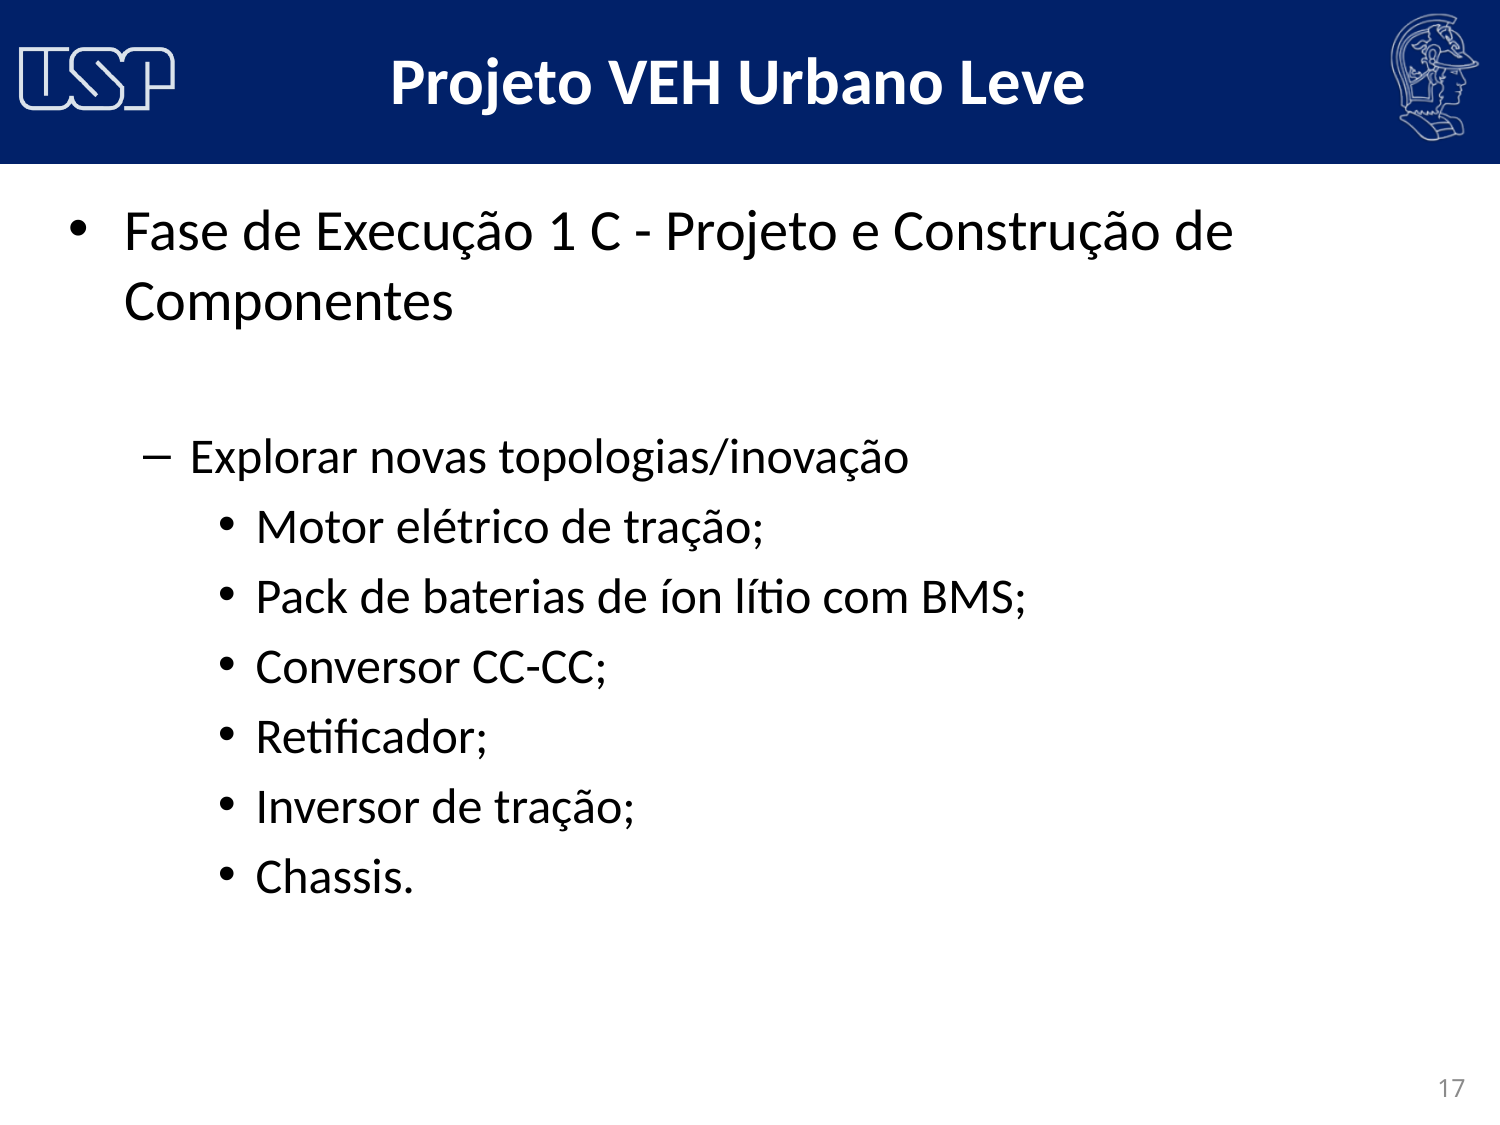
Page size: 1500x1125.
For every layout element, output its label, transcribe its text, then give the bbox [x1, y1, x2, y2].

title Projeto VEH Urbano Leve [218, 1, 1259, 155]
picture [17, 45, 176, 112]
picture [1387, 12, 1480, 145]
list Fase de Execução 1 C - Projeto e Construção de Componentes Explorar novas topologias/inovação Motor elétrico de tração; Pack de baterias de íon lítio com BMS; Conversor CC-CC; Retificador; Inversor de tração; Chassis. [52, 184, 1459, 1010]
text_box 17 [1413, 1059, 1490, 1119]
